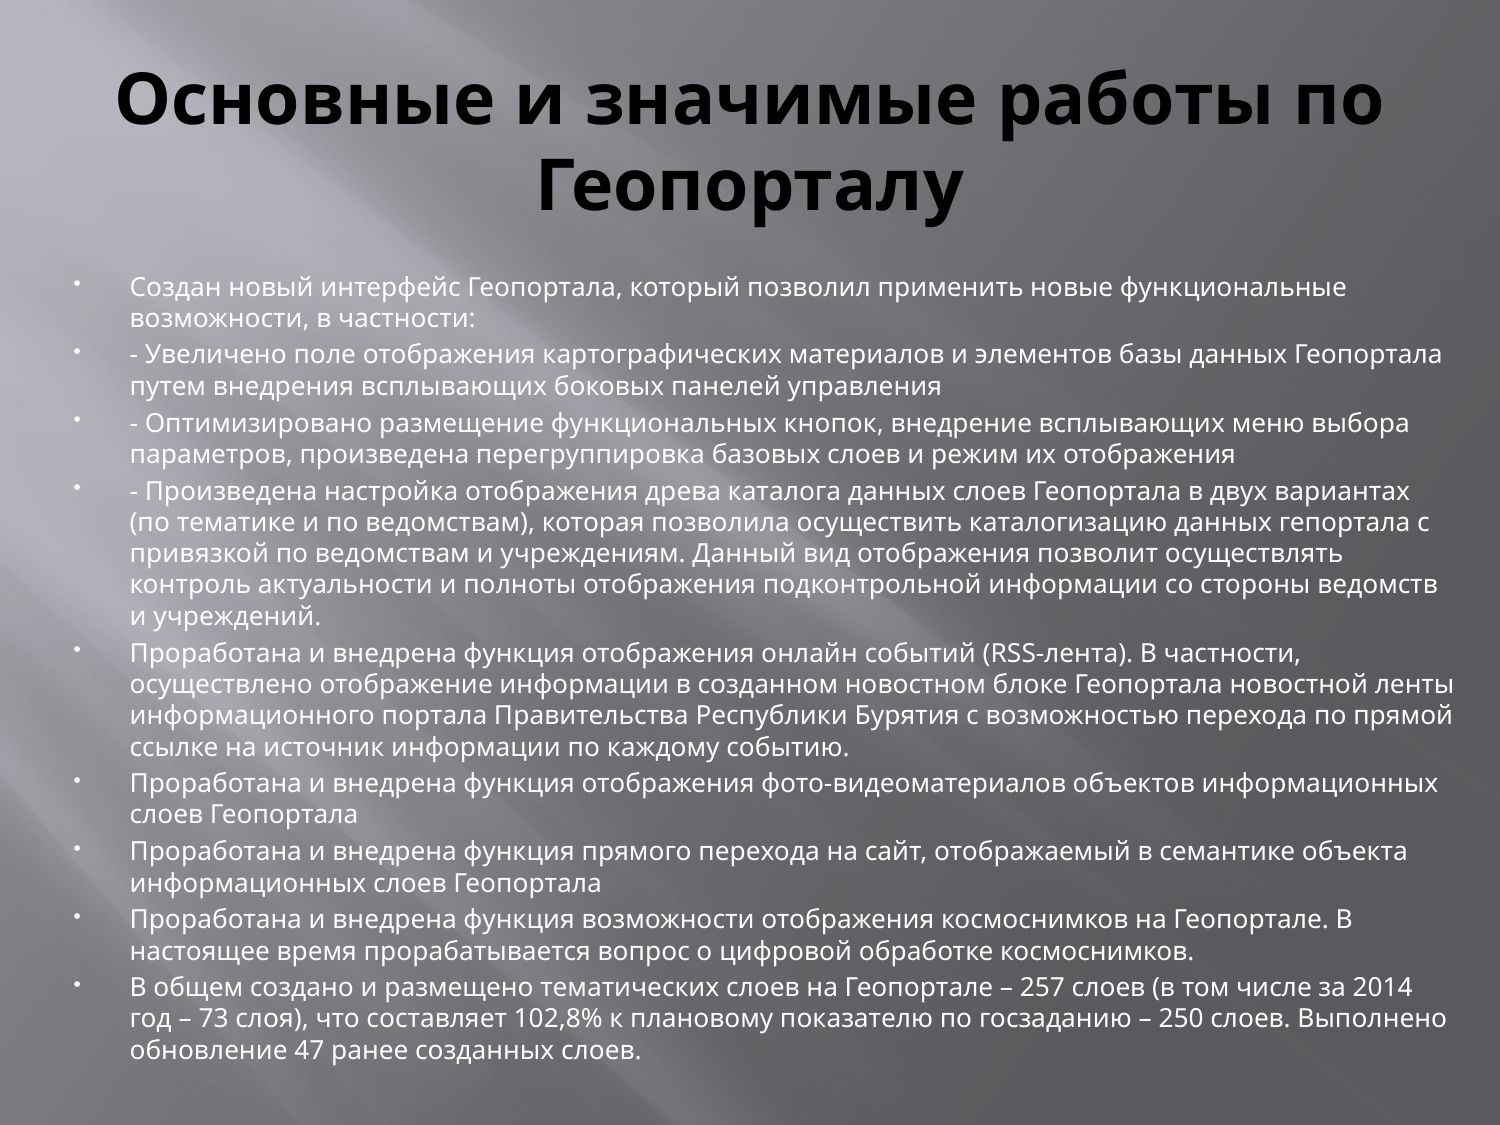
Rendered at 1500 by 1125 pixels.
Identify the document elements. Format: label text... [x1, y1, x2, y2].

title Основные и значимые работы по Геопорталу [75, 45, 1425, 233]
list Создан новый интерфейс Геопортала, который позволил применить новые функциональные возможности, в частности: - Увеличено поле отображения картографических материалов и элементов базы данных Геопортала путем внедрения всплывающих боковых панелей управления - Оптимизировано размещение функциональных кнопок, внедрение всплывающих меню выбора параметров, произведена перегруппировка базовых слоев и режим их отображения - Произведена настройка отображения древа каталога данных слоев Геопортала в двух вариантах (по тематике и по ведомствам), которая позволила осуществить каталогизацию данных гепортала с привязкой по ведомствам и учреждениям. Данный вид отображения позволит осуществлять контроль актуальности и полноты отображения подконтрольной информации со стороны ведомств и учреждений. Проработана и внедрена функция отображения онлайн событий (RSS-лента). В частности, осуществлено отображение информации в созданном новостном блоке Геопортала новостной ленты информационного портала Правительства Республики Бурятия с возможностью перехода по прямой ссылке на источник информации по каждому событию. Проработана и внедрена функция отображения фото-видеоматериалов объектов информационных слоев Геопортала Проработана и внедрена функция прямого перехода на сайт, отображаемый в семантике объекта информационных слоев Геопортала Проработана и внедрена функция возможности отображения космоснимков на Геопортале. В настоящее время прорабатывается вопрос о цифровой обработке космоснимков. В общем создано и размещено тематических слоев на Геопортале – 257 слоев (в том числе за 2014 год – 73 слоя), что составляет 102,8% к плановому показателю по госзаданию – 250 слоев. Выполнено обновление 47 ранее созданных слоев. [41, 262, 1471, 1094]
